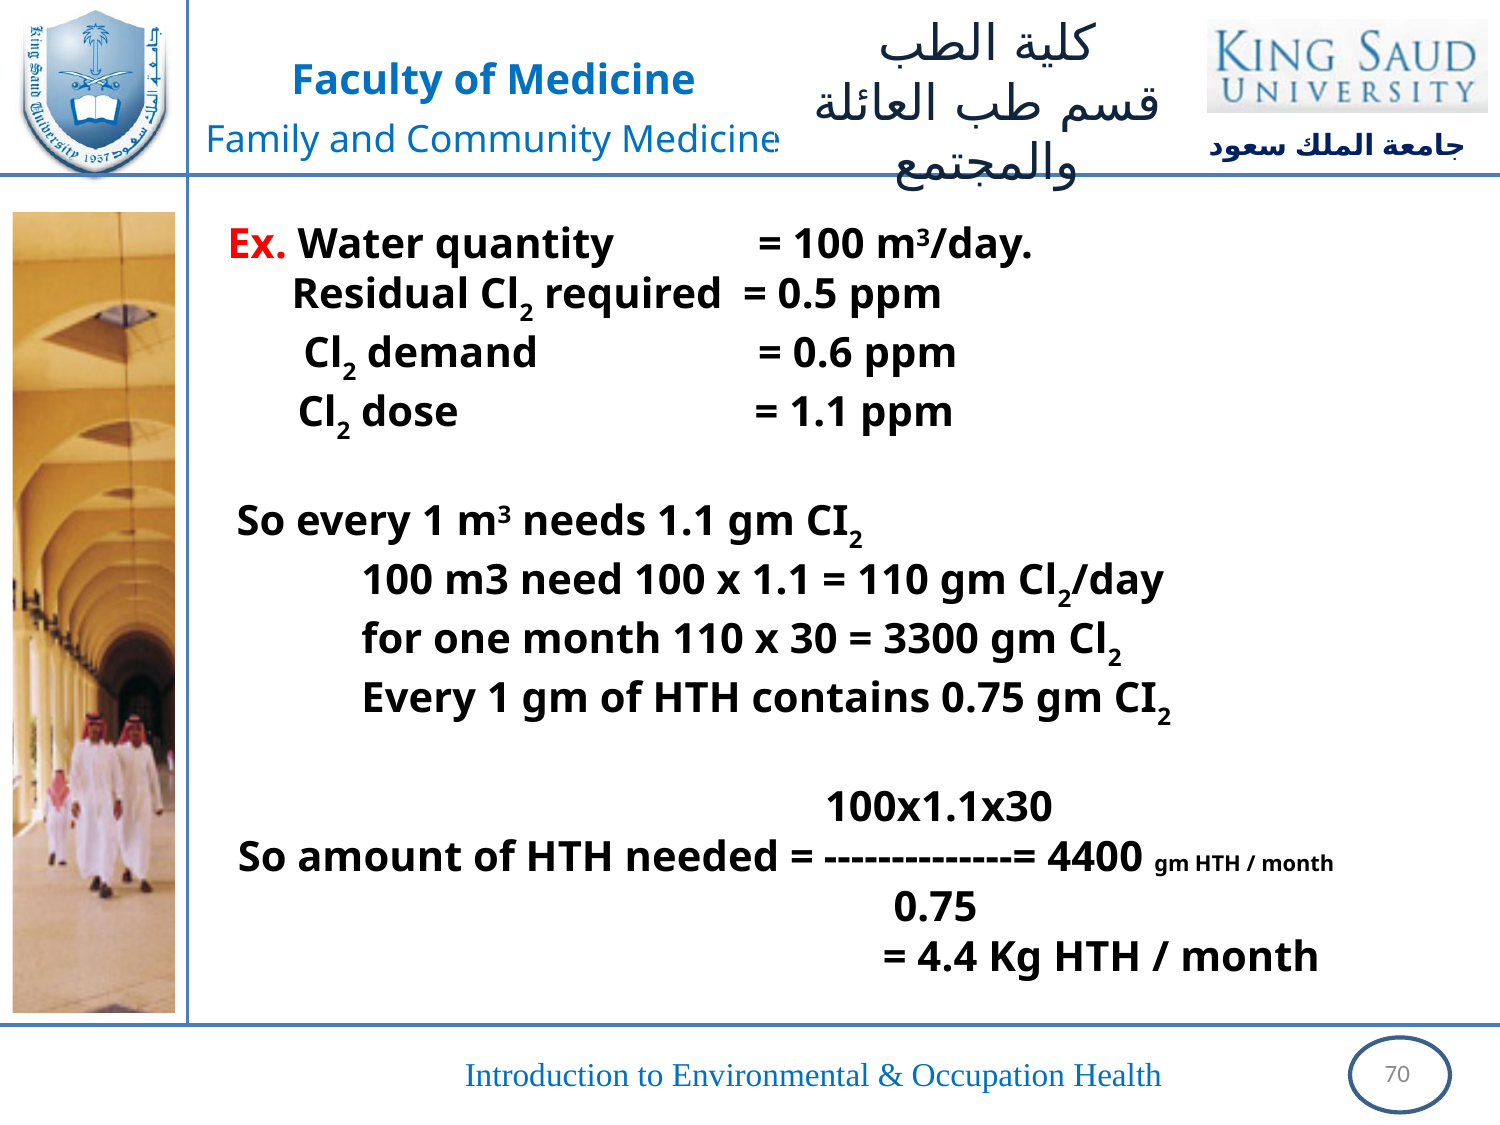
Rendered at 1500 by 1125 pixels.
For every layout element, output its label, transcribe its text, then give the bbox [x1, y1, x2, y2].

text_box Ex. Water quantity = 100 m3/day. Residual Cl2 required = 0.5 ppm Cl2 demand = 0.6 ppm Cl2 dose = 1.1 ppm So every 1 m3 needs 1.1 gm CI2­ 100 m3 need 100 x 1.1 = 110 gm Cl2/day for one month 110 x 30 = 3300 gm Cl2 Every 1 gm of HTH contains 0.75 gm CI2 100x1.1x30 So amount of HTH needed = --------------= 4400 gm HTH / month 0.75 = 4.4 Kg HTH / month [212, 209, 1463, 988]
slide_number 70 [1312, 1042, 1425, 1103]
picture [0, 177, 186, 188]
picture [1207, 19, 1488, 113]
picture [12, 212, 175, 1013]
picture [0, 0, 186, 173]
